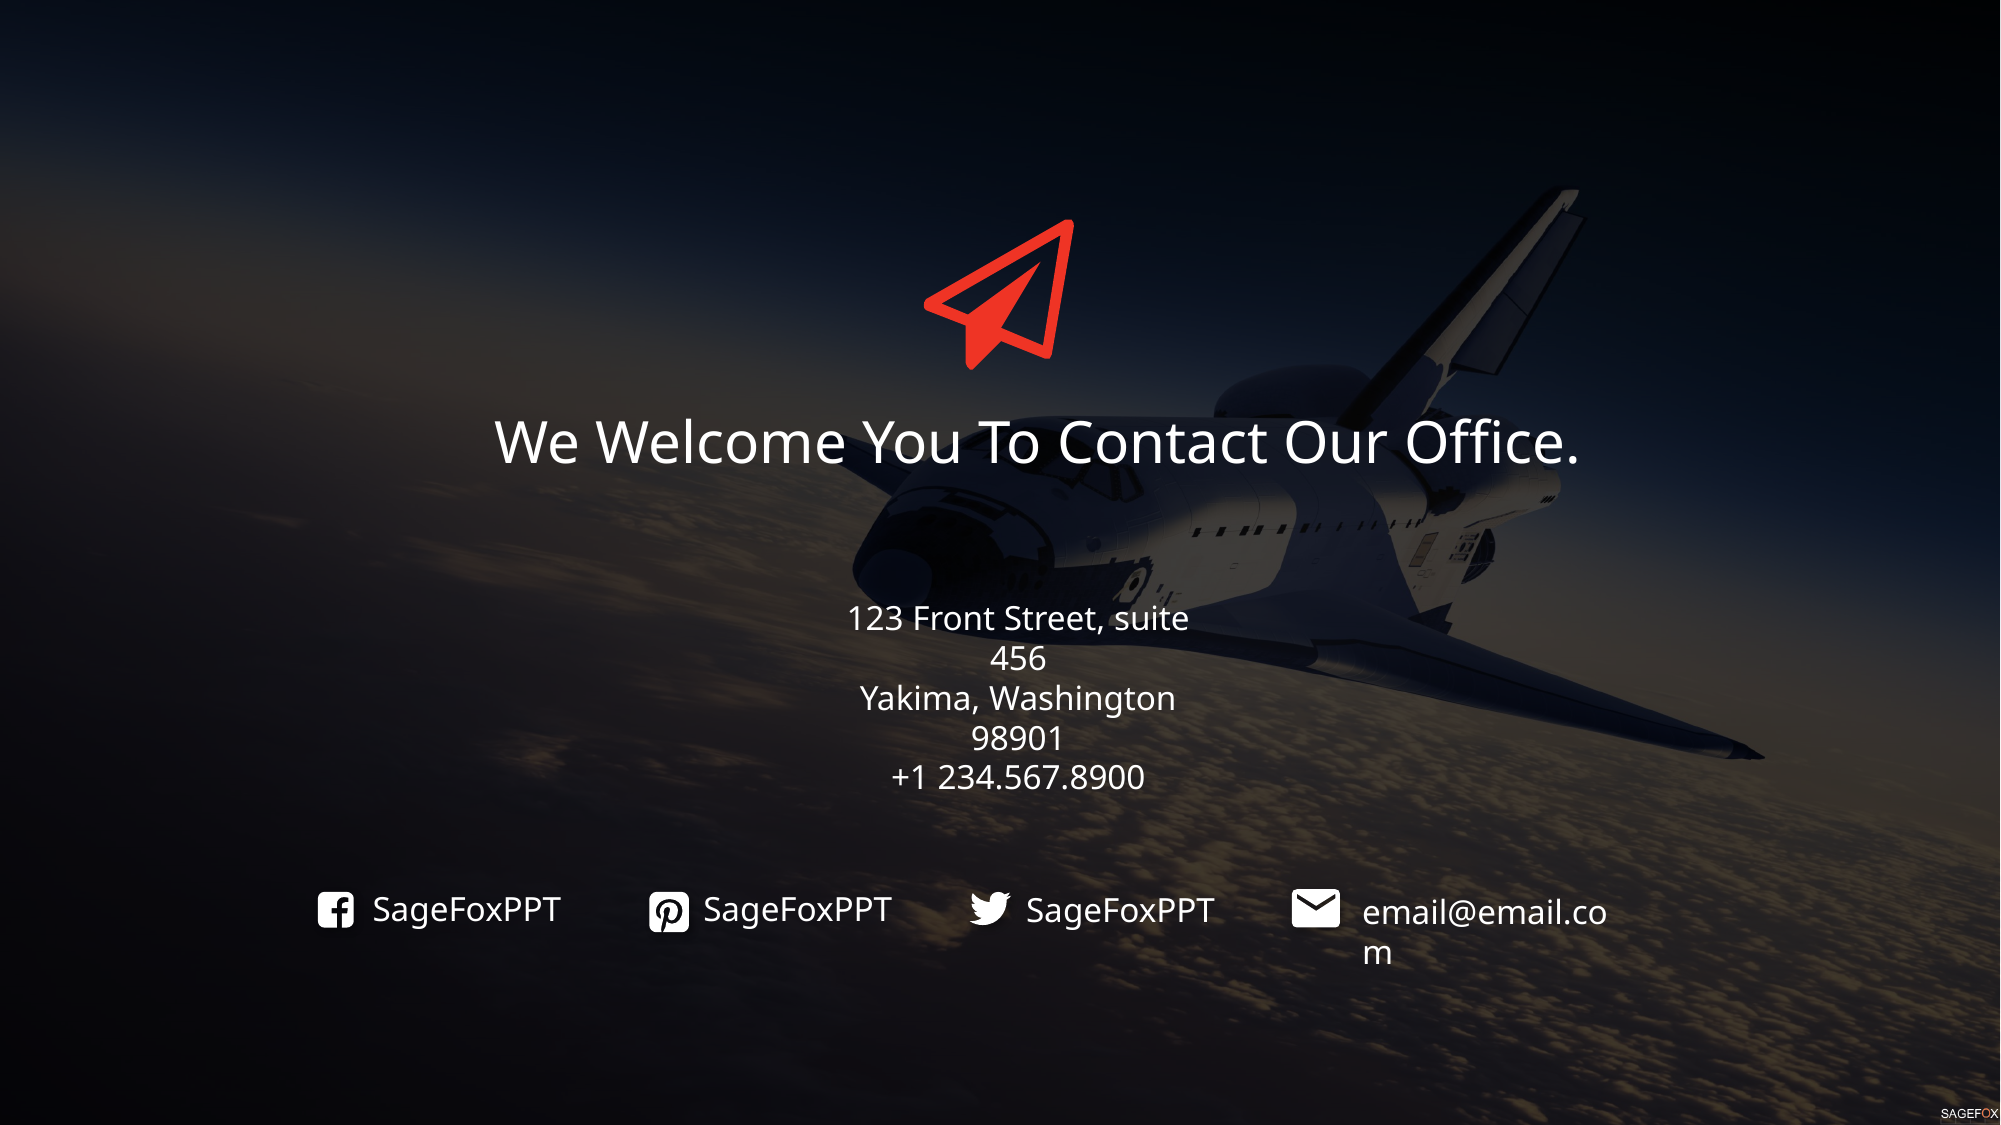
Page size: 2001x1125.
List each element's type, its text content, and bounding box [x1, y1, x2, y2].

text_box SageFoxPPT [688, 880, 929, 936]
text_box 123 Front Street, suite 456 Yakima, Washington 98901 +1 234.567.8900 [808, 589, 1229, 804]
text_box email@email.com [1347, 884, 1649, 979]
text_box [923, 219, 1074, 370]
text_box SageFoxPPT [1011, 881, 1252, 937]
picture [0, 0, 2001, 1125]
text_box We Welcome You To Contact Our Office. [477, 398, 1598, 483]
text_box [969, 891, 1011, 926]
text_box [317, 891, 354, 928]
text_box [649, 891, 688, 933]
text_box SageFoxPPT [357, 880, 598, 936]
text_box [1291, 889, 1340, 928]
